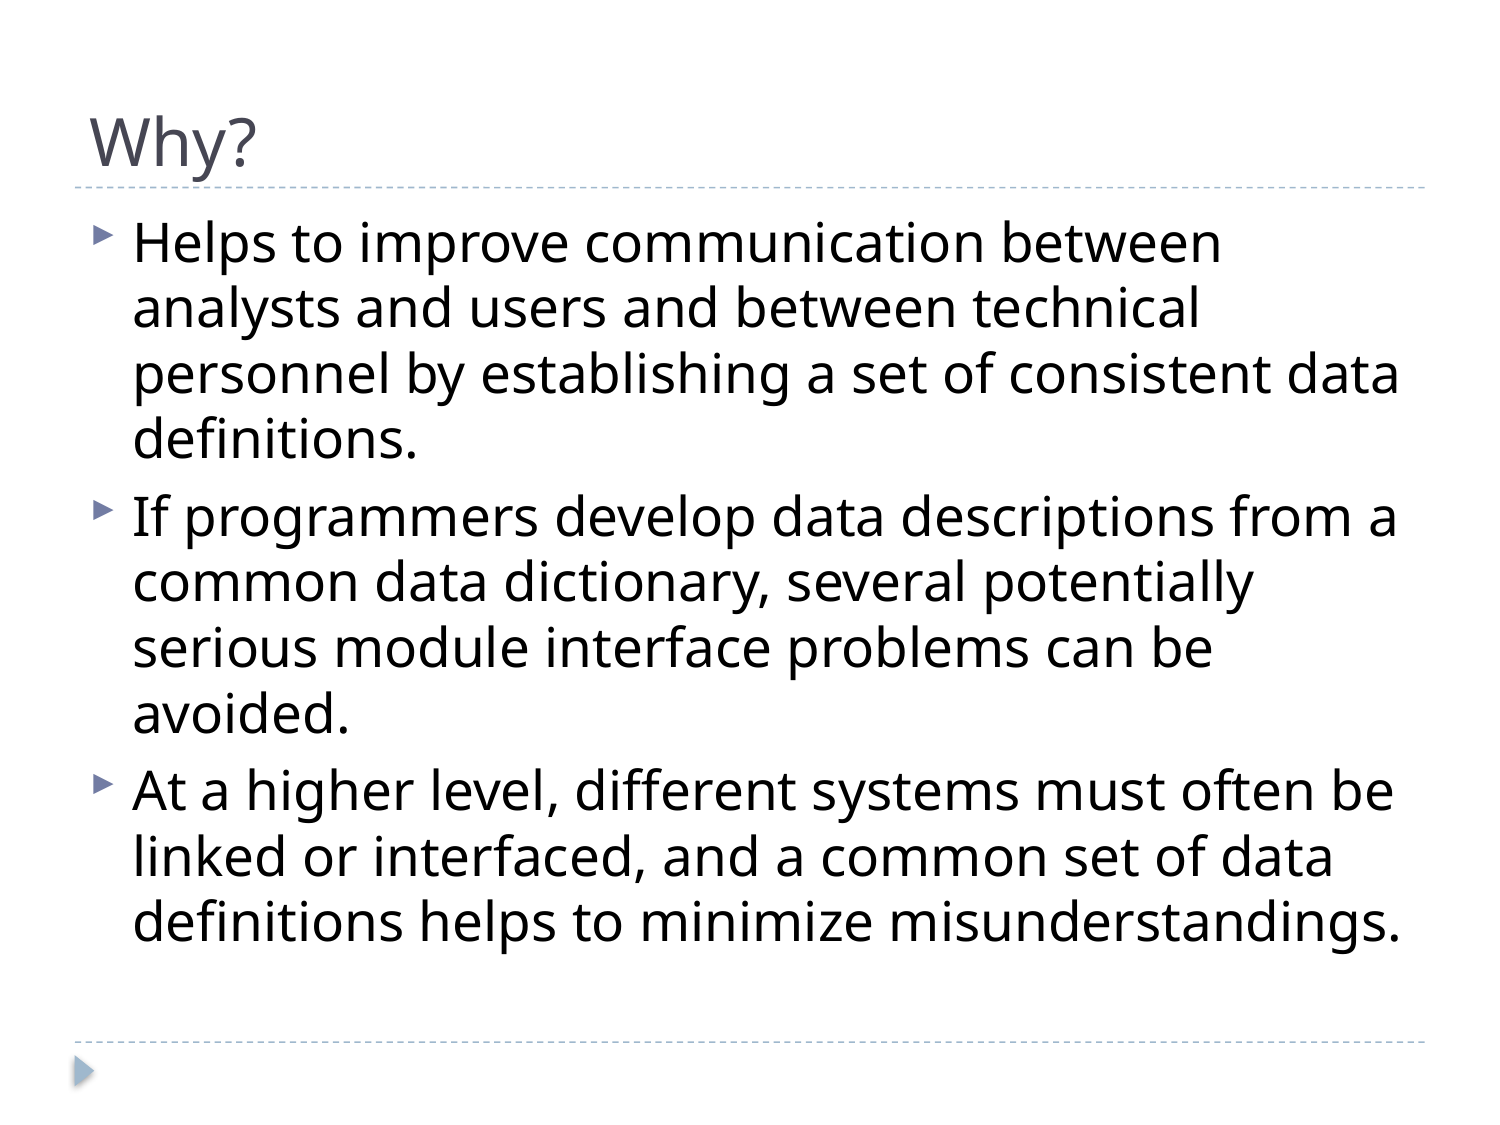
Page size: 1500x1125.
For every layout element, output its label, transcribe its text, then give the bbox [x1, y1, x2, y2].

list Helps to improve communication between analysts and users and between technical personnel by establishing a set of consistent data definitions. If programmers develop data descriptions from a common data dictionary, several potentially serious module interface problems can be avoided. At a higher level, different systems must often be linked or interfaced, and a common set of data definitions helps to minimize misunderstandings. [75, 200, 1425, 1010]
title Why? [75, 24, 1425, 188]
